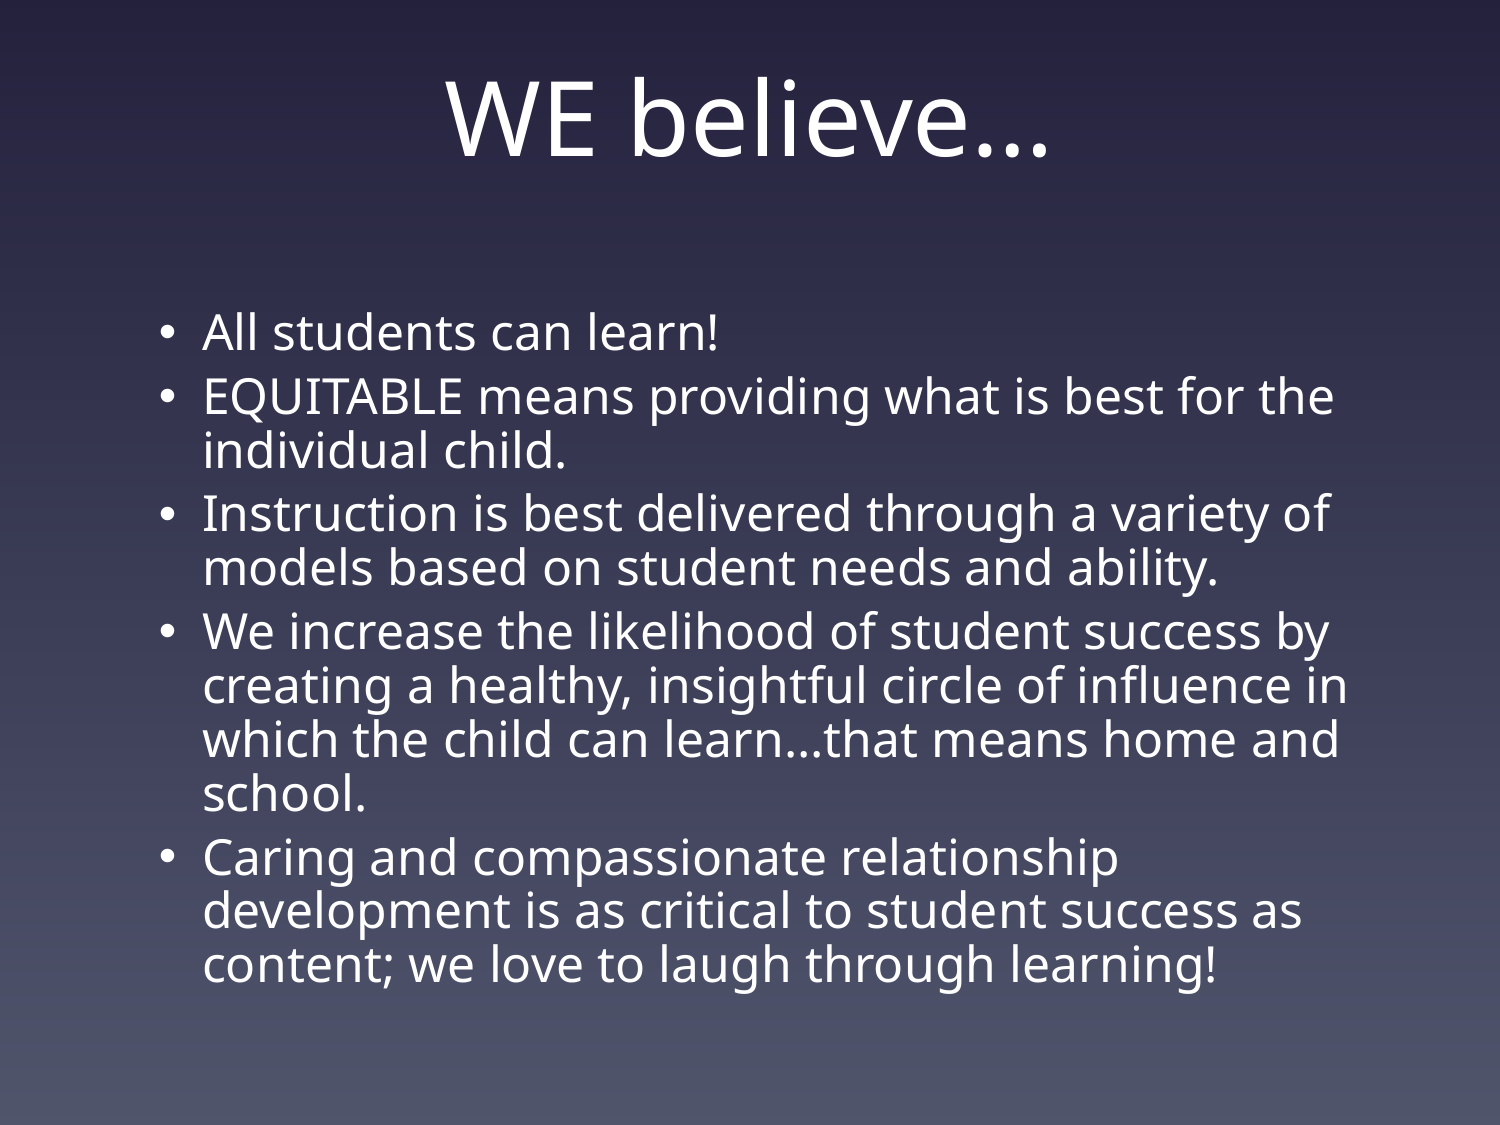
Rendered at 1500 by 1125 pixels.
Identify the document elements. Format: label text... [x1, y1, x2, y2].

list All students can learn! EQUITABLE means providing what is best for the individual child. Instruction is best delivered through a variety of models based on student needs and ability. We increase the likelihood of student success by creating a healthy, insightful circle of influence in which the child can learn…that means home and school. Caring and compassionate relationship development is as critical to student success as content; we love to laugh through learning! [75, 299, 1425, 1005]
title WE believe… [75, 45, 1425, 200]
